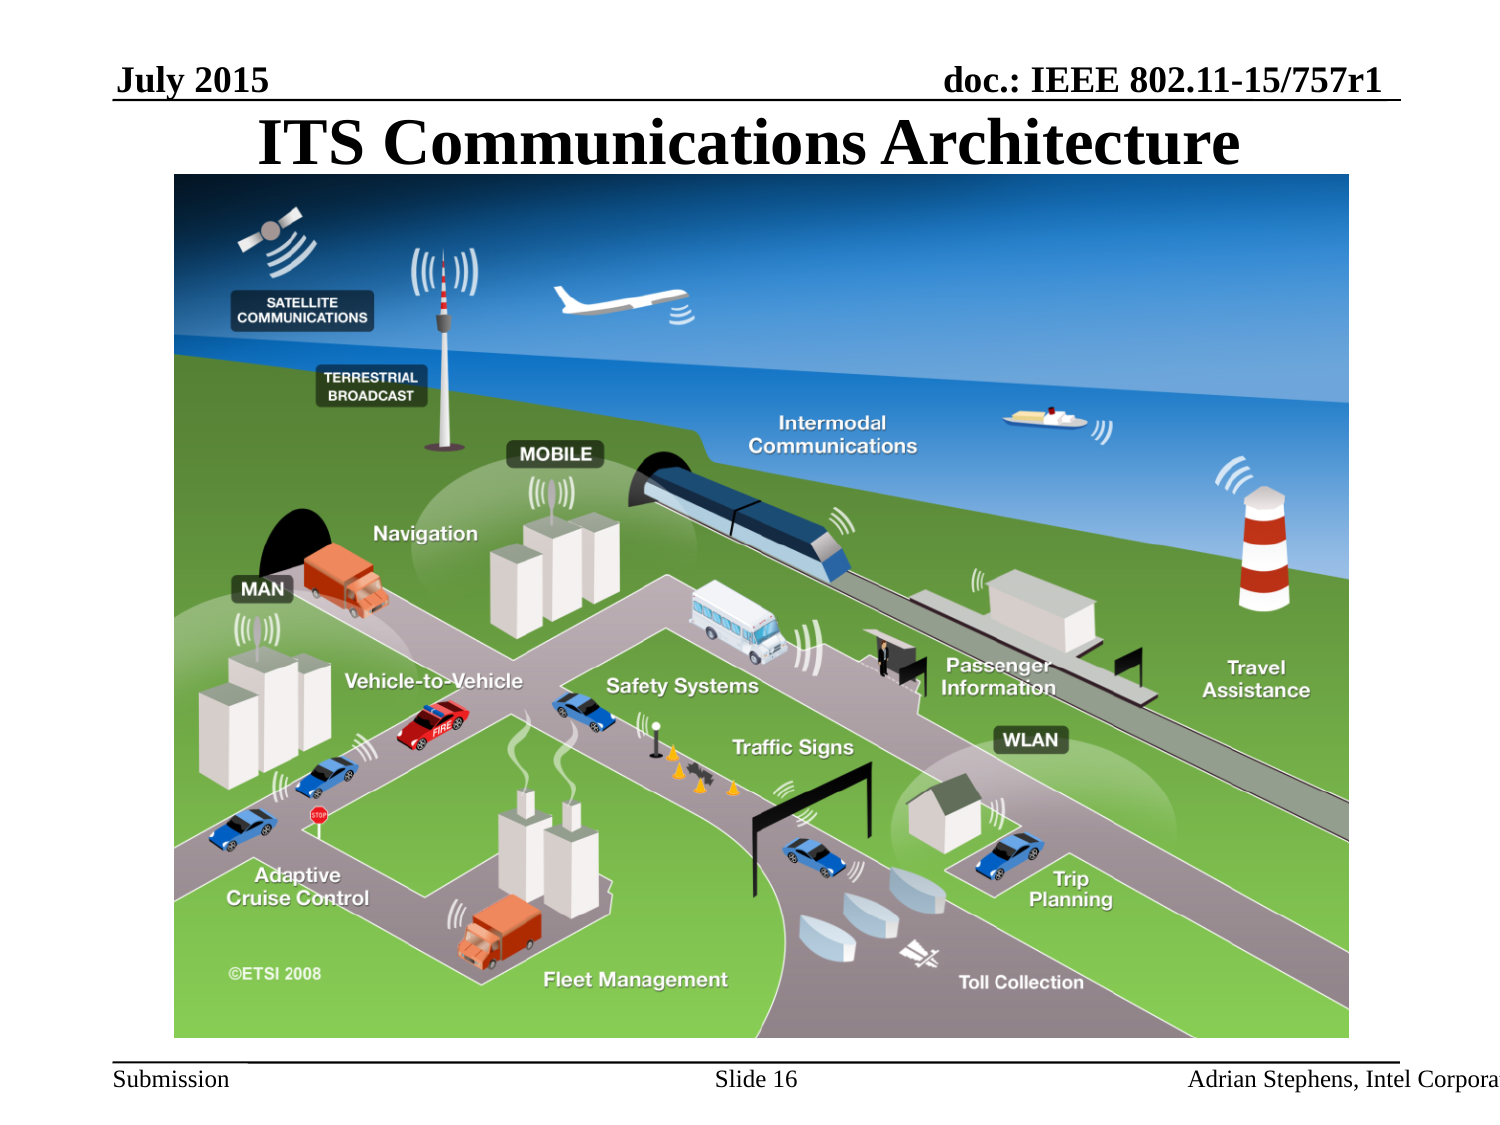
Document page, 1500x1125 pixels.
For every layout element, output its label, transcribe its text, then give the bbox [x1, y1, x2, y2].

text_box July 2015 [115, 54, 270, 100]
text_box Slide 16 [675, 1062, 838, 1093]
picture [174, 174, 1349, 1038]
title ITS Communications Architecture [112, 49, 1388, 226]
text_box Adrian Stephens, Intel Corporation [1187, 1062, 1500, 1093]
